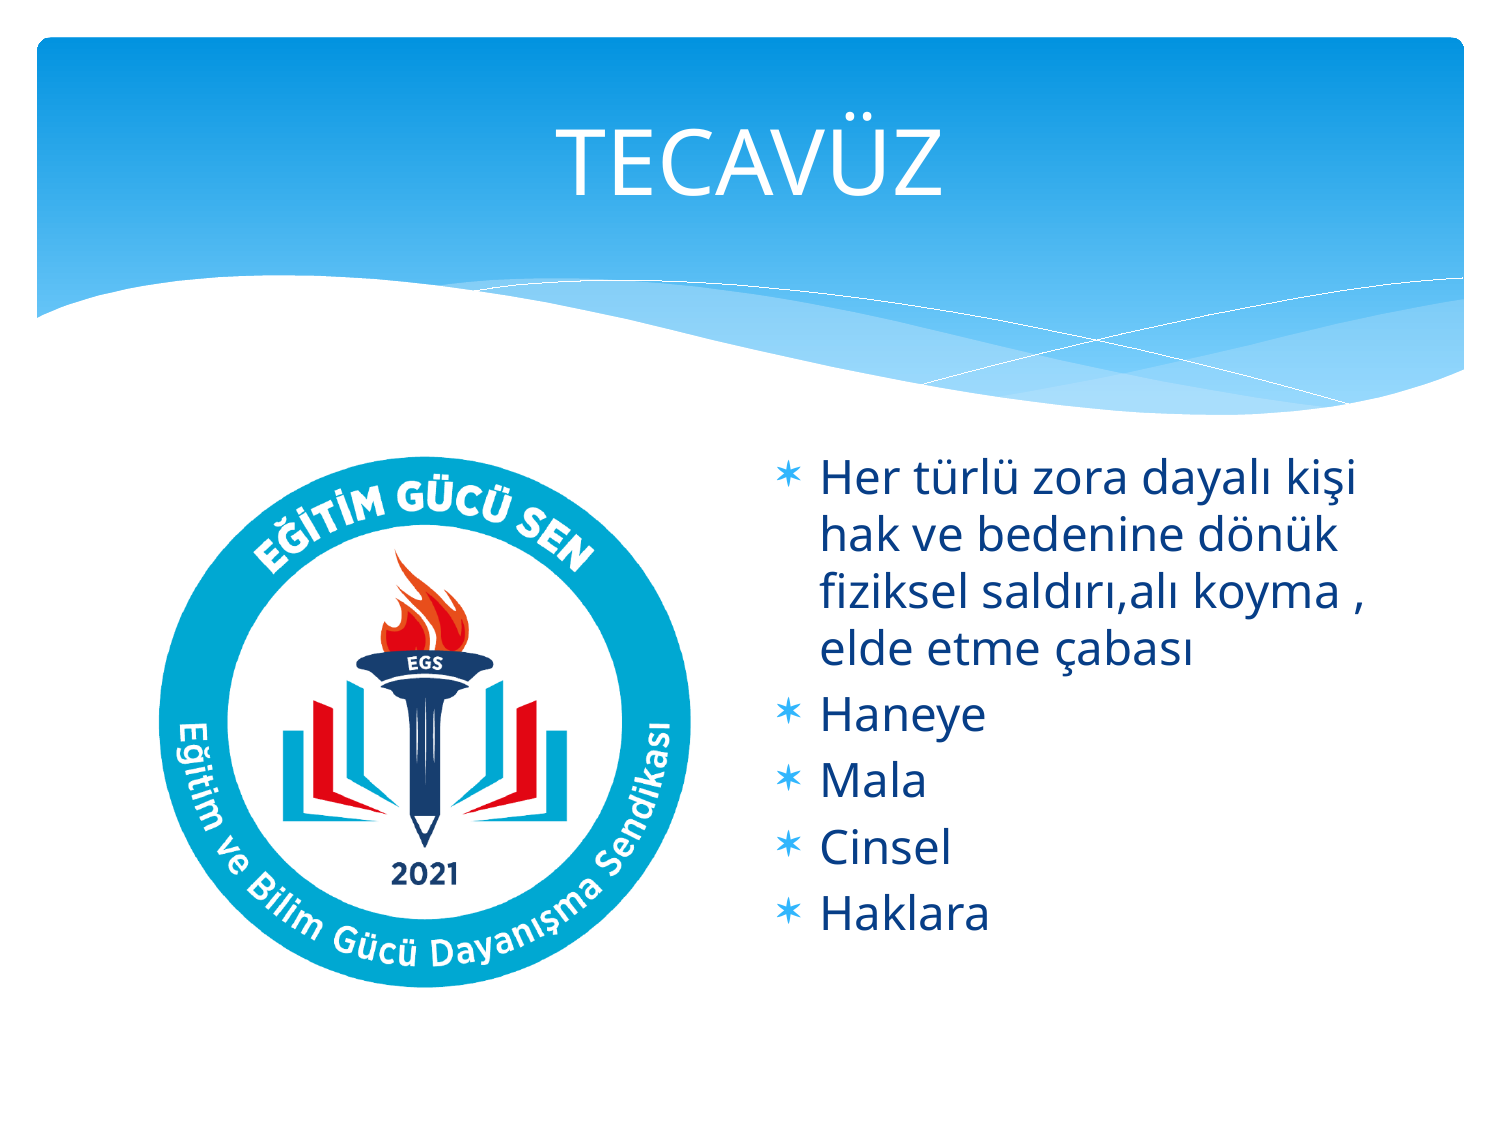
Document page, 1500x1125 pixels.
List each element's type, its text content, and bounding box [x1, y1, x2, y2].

picture [141, 439, 708, 1006]
title TECAVÜZ [75, 55, 1425, 261]
list Her türlü zora dayalı kişi hak ve bedenine dönük fiziksel saldırı,alı koyma , elde etme çabası Haneye Mala Cinsel Haklara [761, 439, 1389, 1005]
